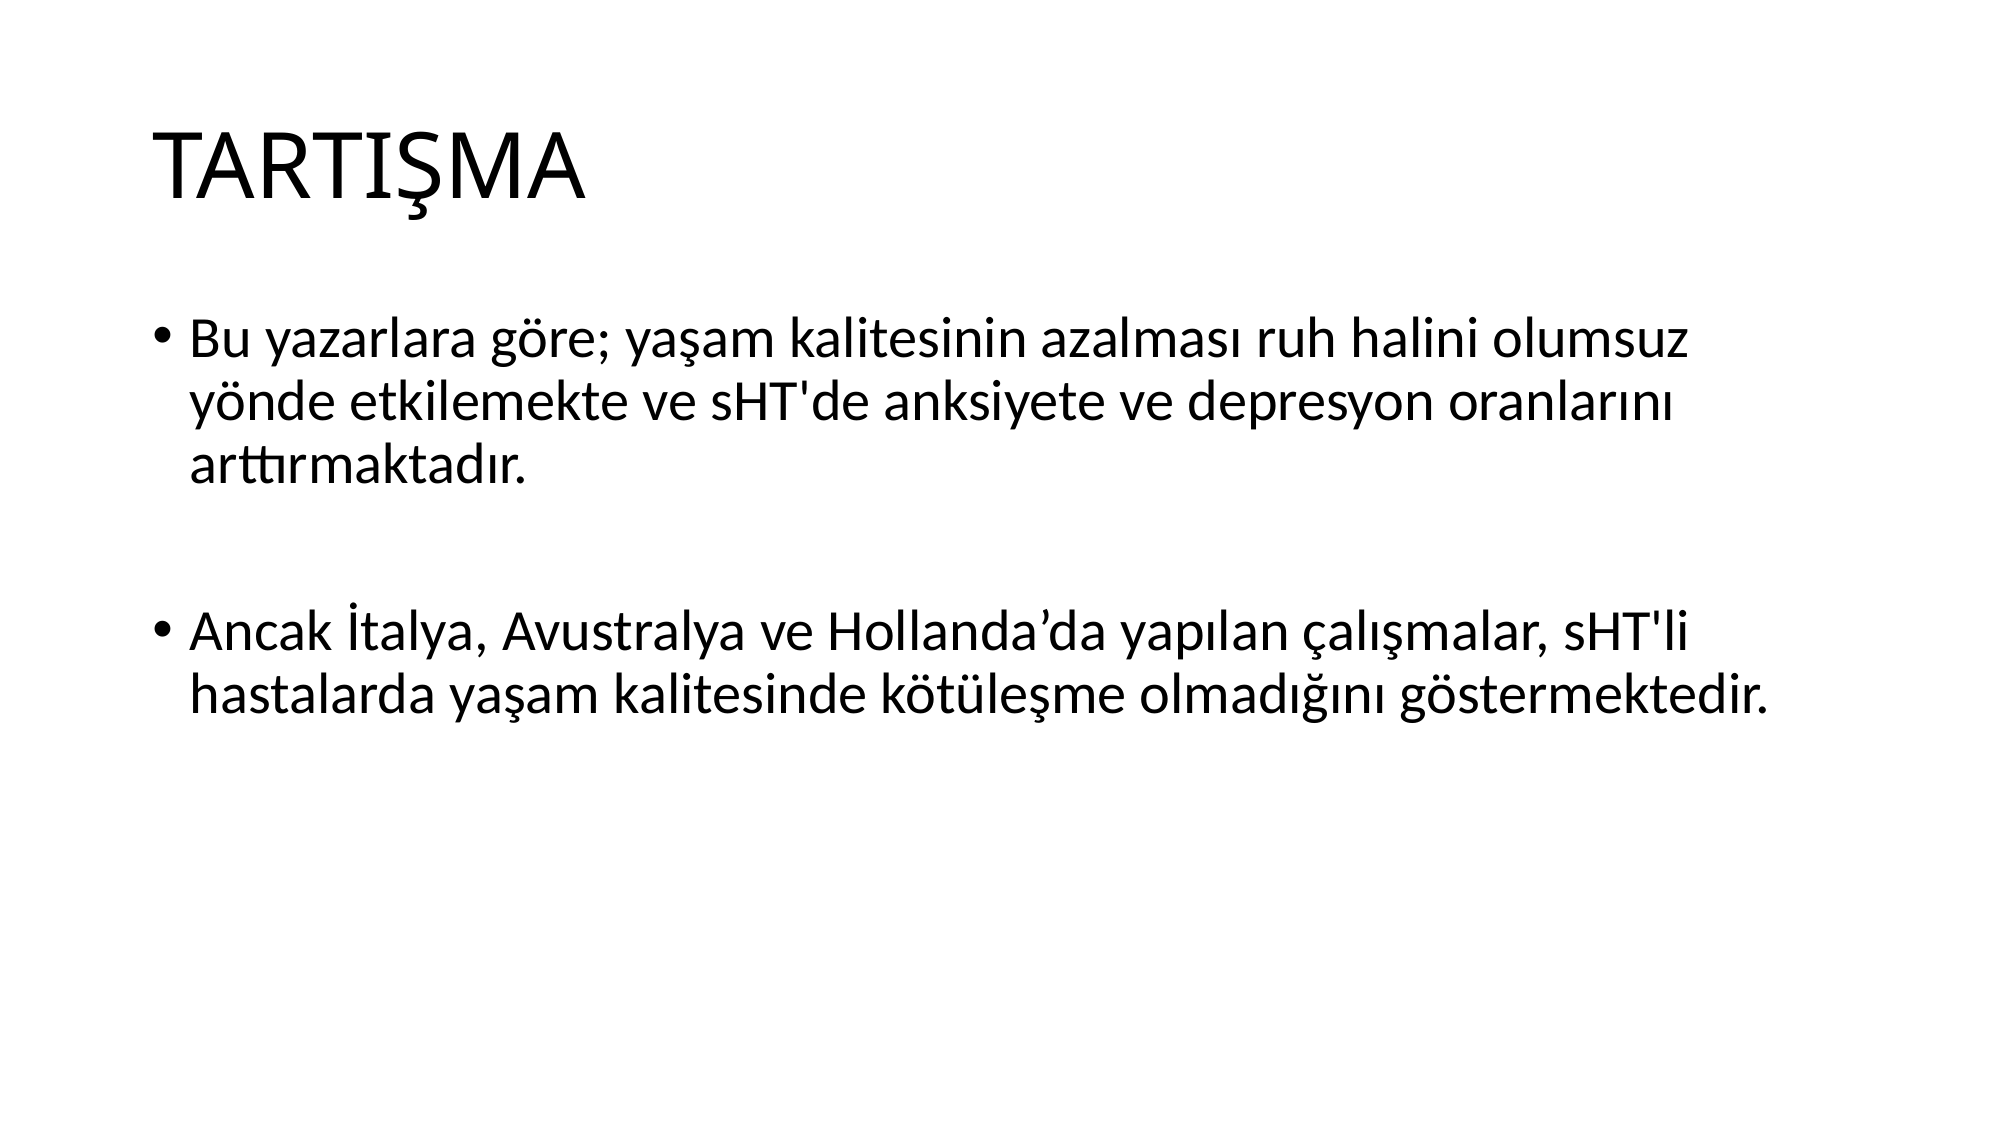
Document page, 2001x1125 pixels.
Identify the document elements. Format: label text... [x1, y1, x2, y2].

list Bu yazarlara göre; yaşam kalitesinin azalması ruh halini olumsuz yönde etkilemekte ve sHT'de anksiyete ve depresyon oranlarını arttırmaktadır. Ancak İtalya, Avustralya ve Hollanda’da yapılan çalışmalar, sHT'li hastalarda yaşam kalitesinde kötüleşme olmadığını göstermektedir. [137, 299, 1863, 1014]
title TARTIŞMA [137, 59, 1863, 278]
